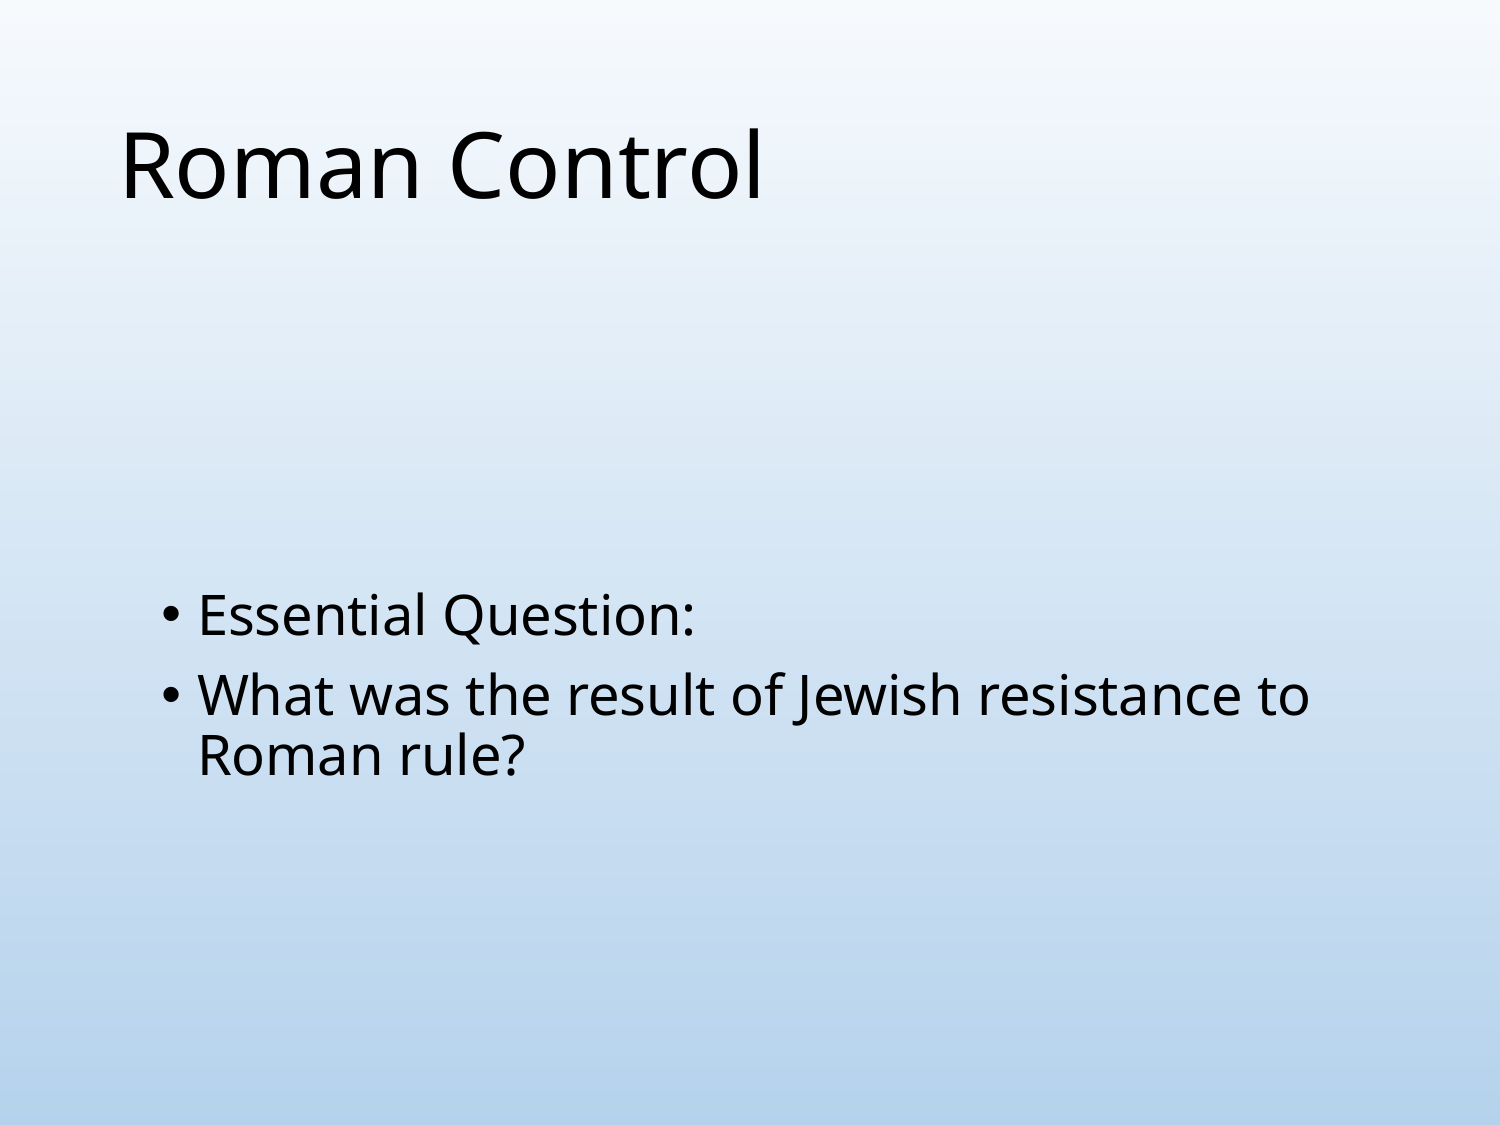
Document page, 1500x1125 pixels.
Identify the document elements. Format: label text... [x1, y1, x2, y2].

list Essential Question: What was the result of Jewish resistance to Roman rule? [146, 579, 1373, 797]
title Roman Control [103, 59, 1397, 278]
